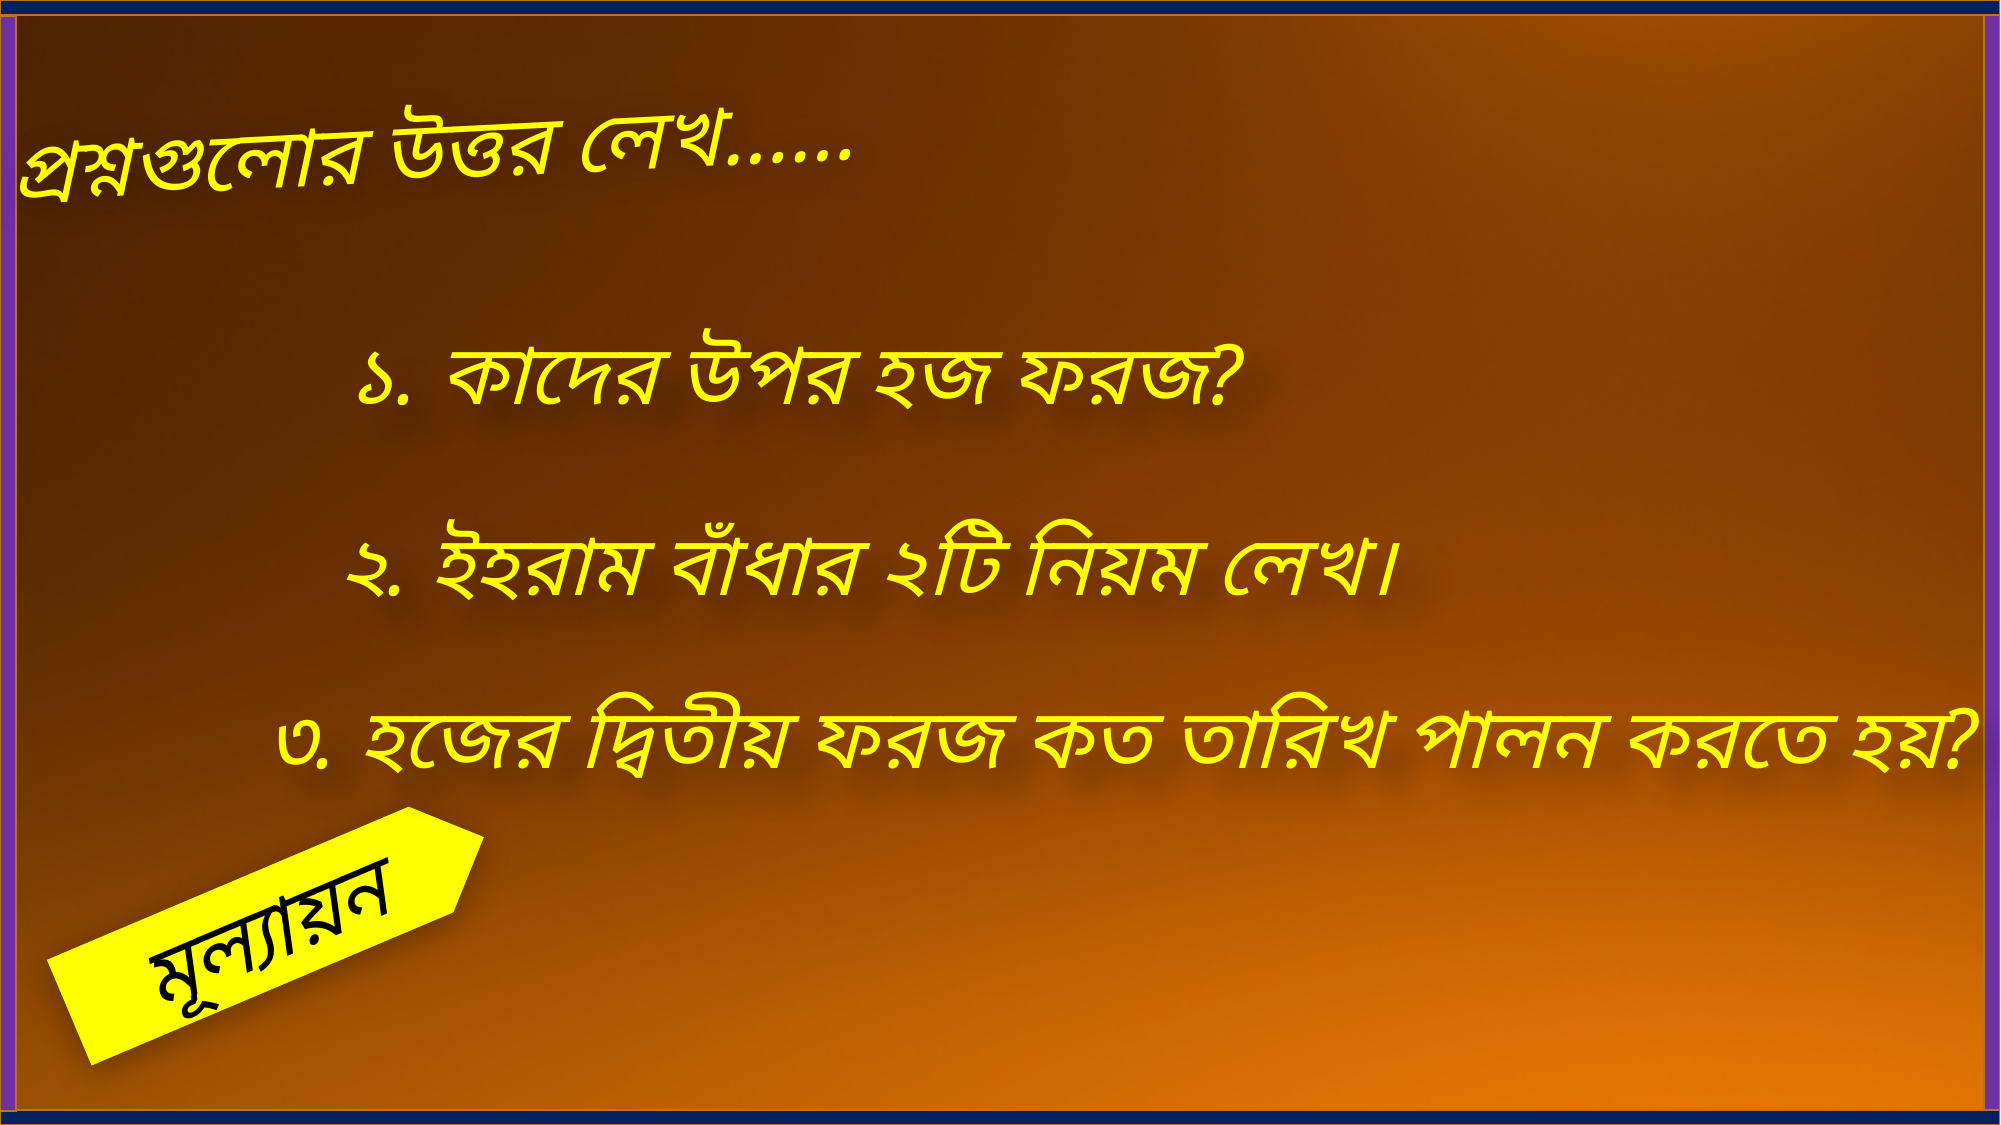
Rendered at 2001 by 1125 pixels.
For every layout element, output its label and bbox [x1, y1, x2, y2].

text_box [0, 0, 2000, 1125]
